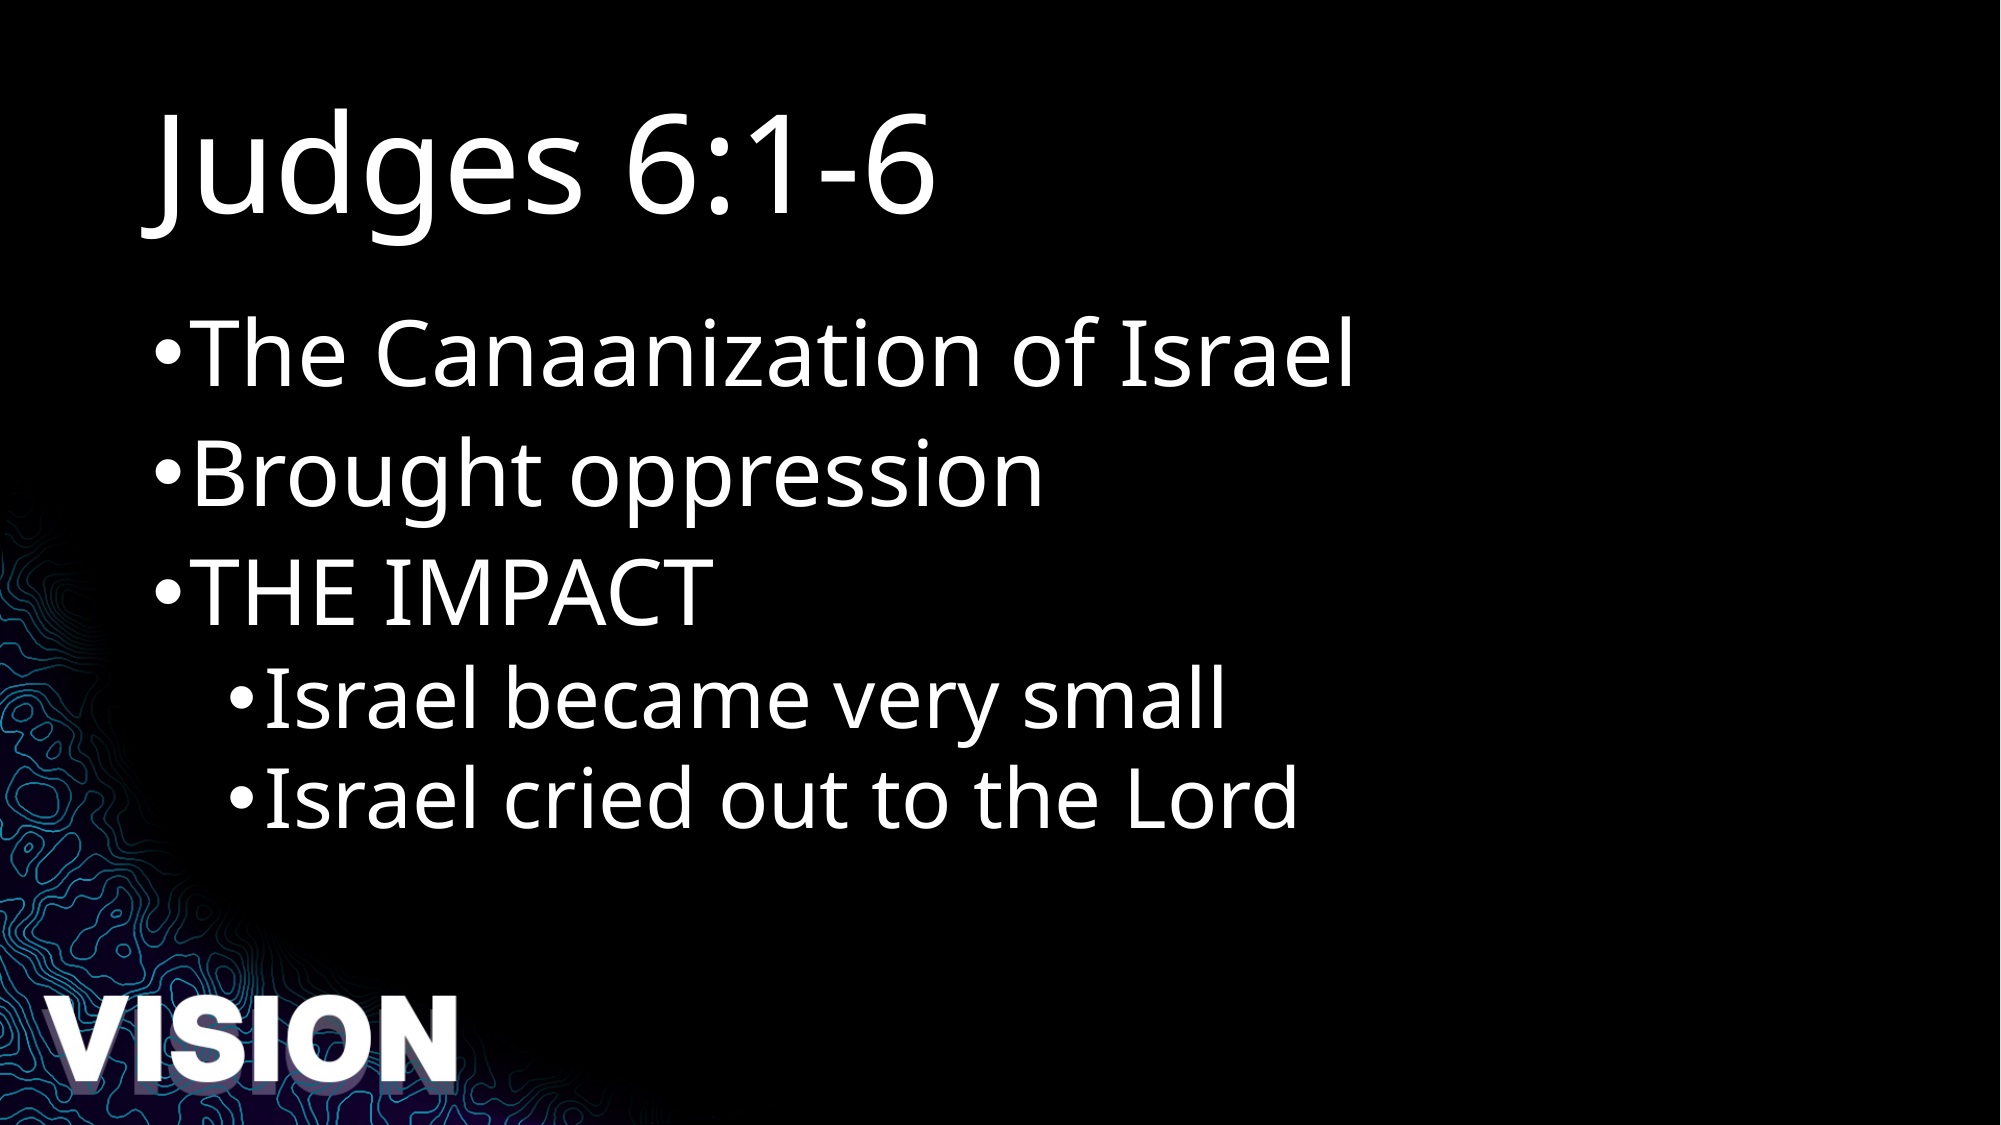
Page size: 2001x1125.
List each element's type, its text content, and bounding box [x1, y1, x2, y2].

title Judges 6:1-6 [137, 59, 1863, 278]
list The Canaanization of Israel Brought oppression THE IMPACT Israel became very small Israel cried out to the Lord [137, 299, 1863, 1014]
picture [0, 0, 2001, 1125]
